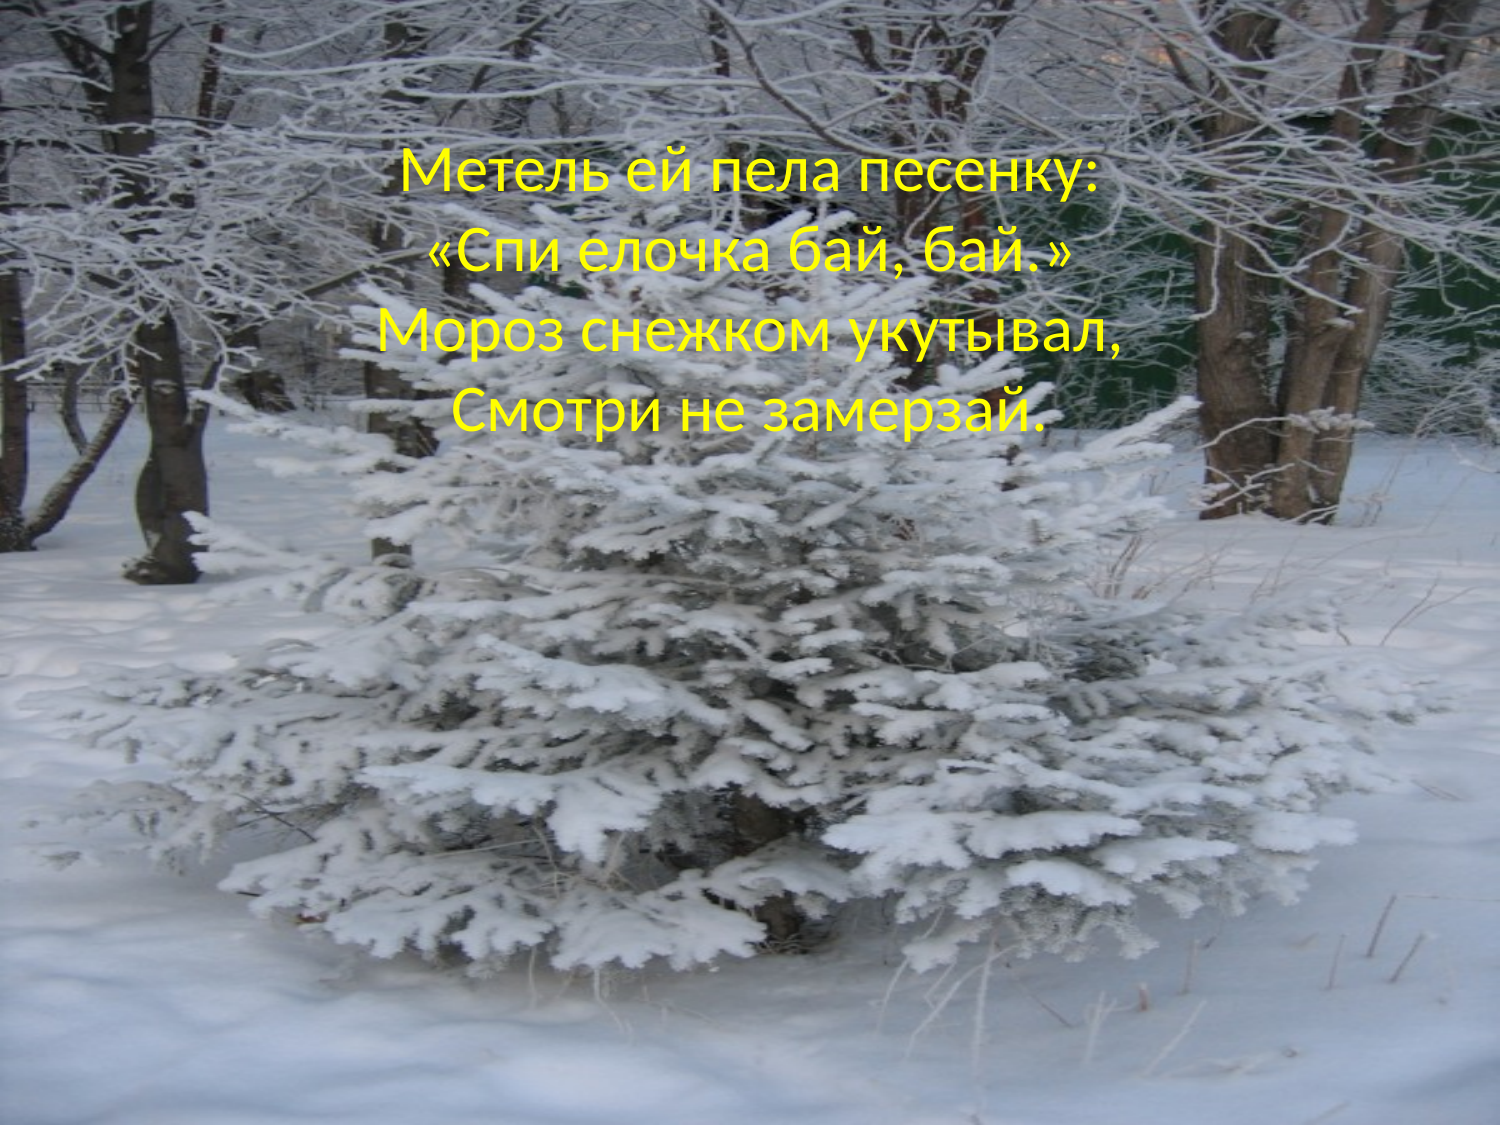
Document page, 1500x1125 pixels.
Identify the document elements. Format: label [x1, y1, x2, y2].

list [0, 0, 1500, 1125]
